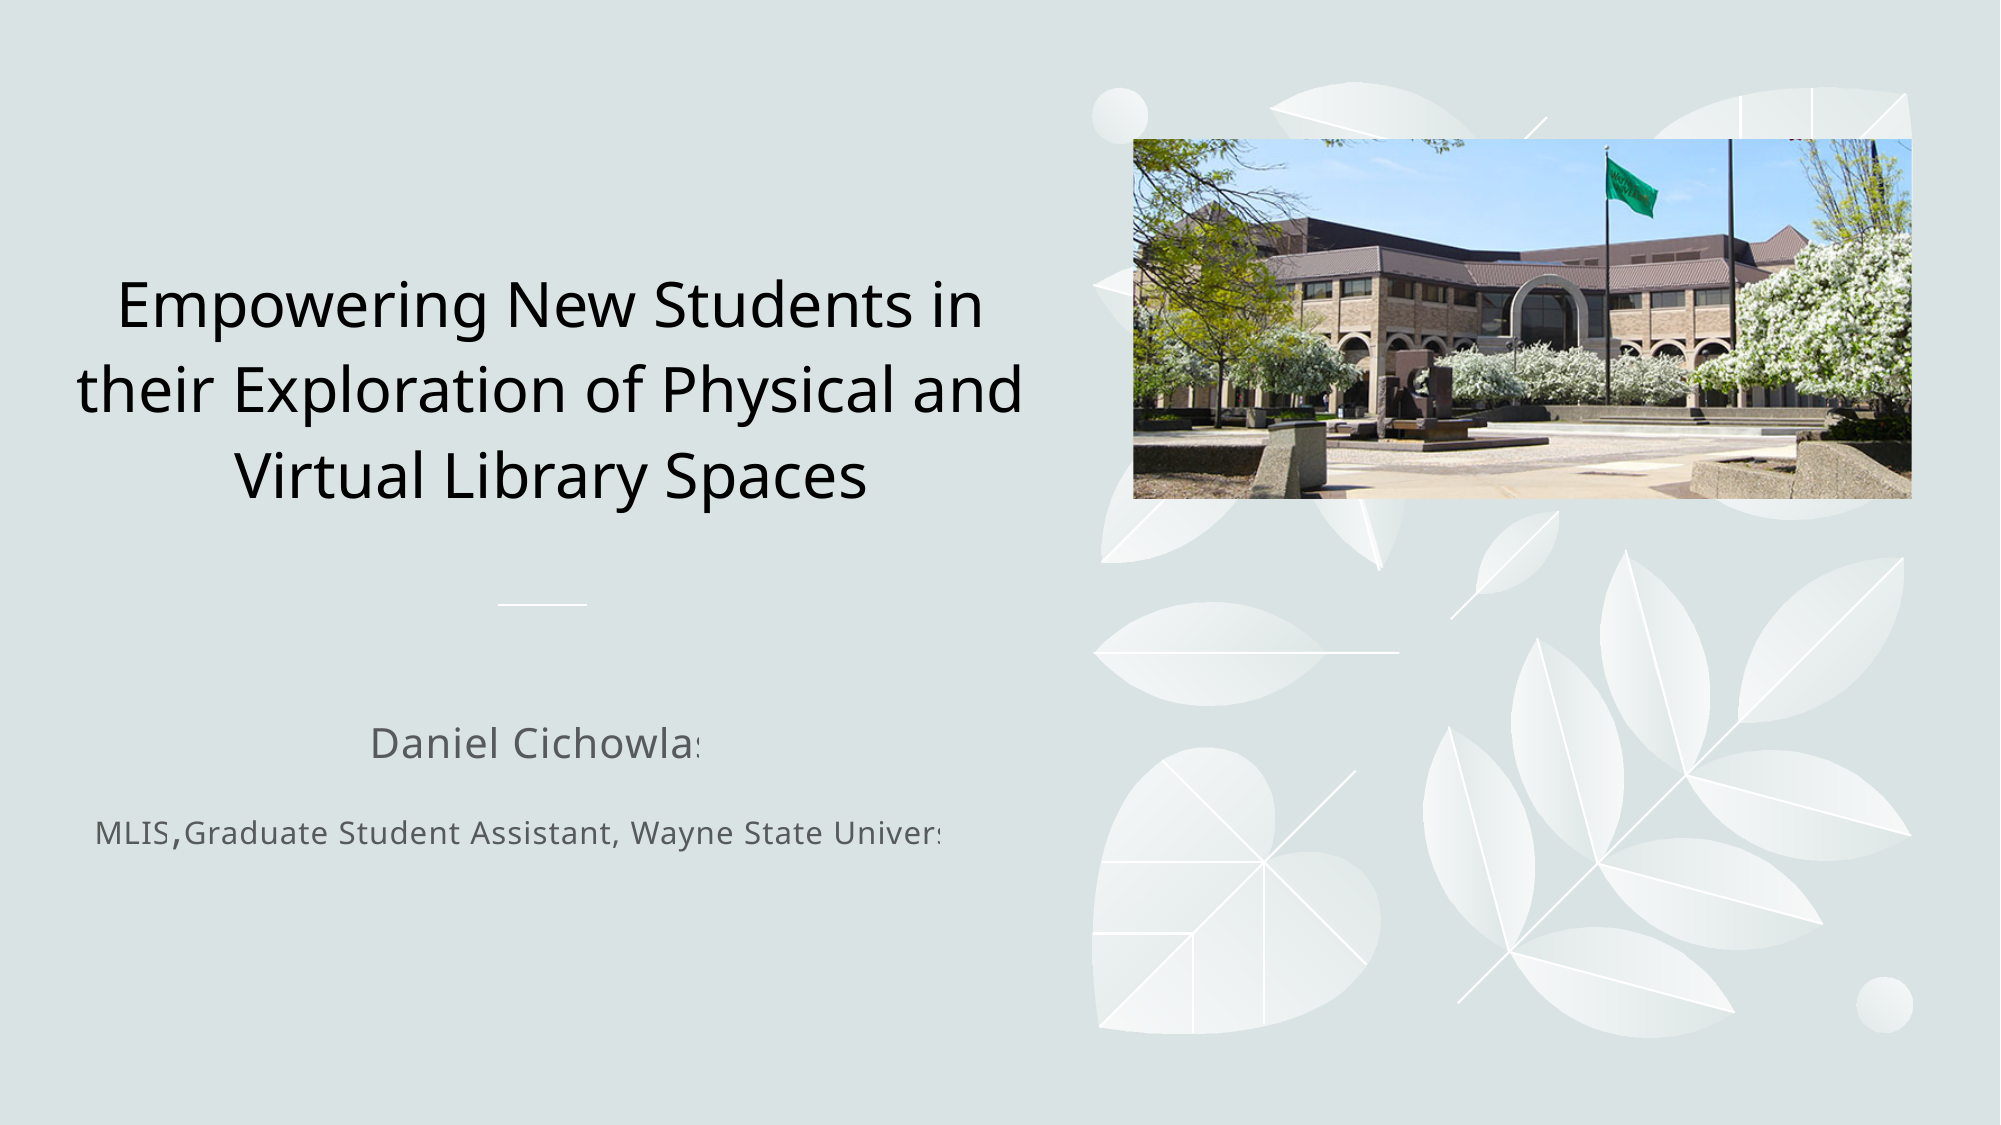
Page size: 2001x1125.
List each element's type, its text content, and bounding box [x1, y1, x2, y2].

picture [1132, 139, 1912, 499]
subtitle Daniel Cichowlas MLIS,Graduate Student Assistant, Wayne State University [34, 671, 1052, 871]
title Empowering New Students in their Exploration of Physical and Virtual Library Spaces [51, 252, 1052, 525]
